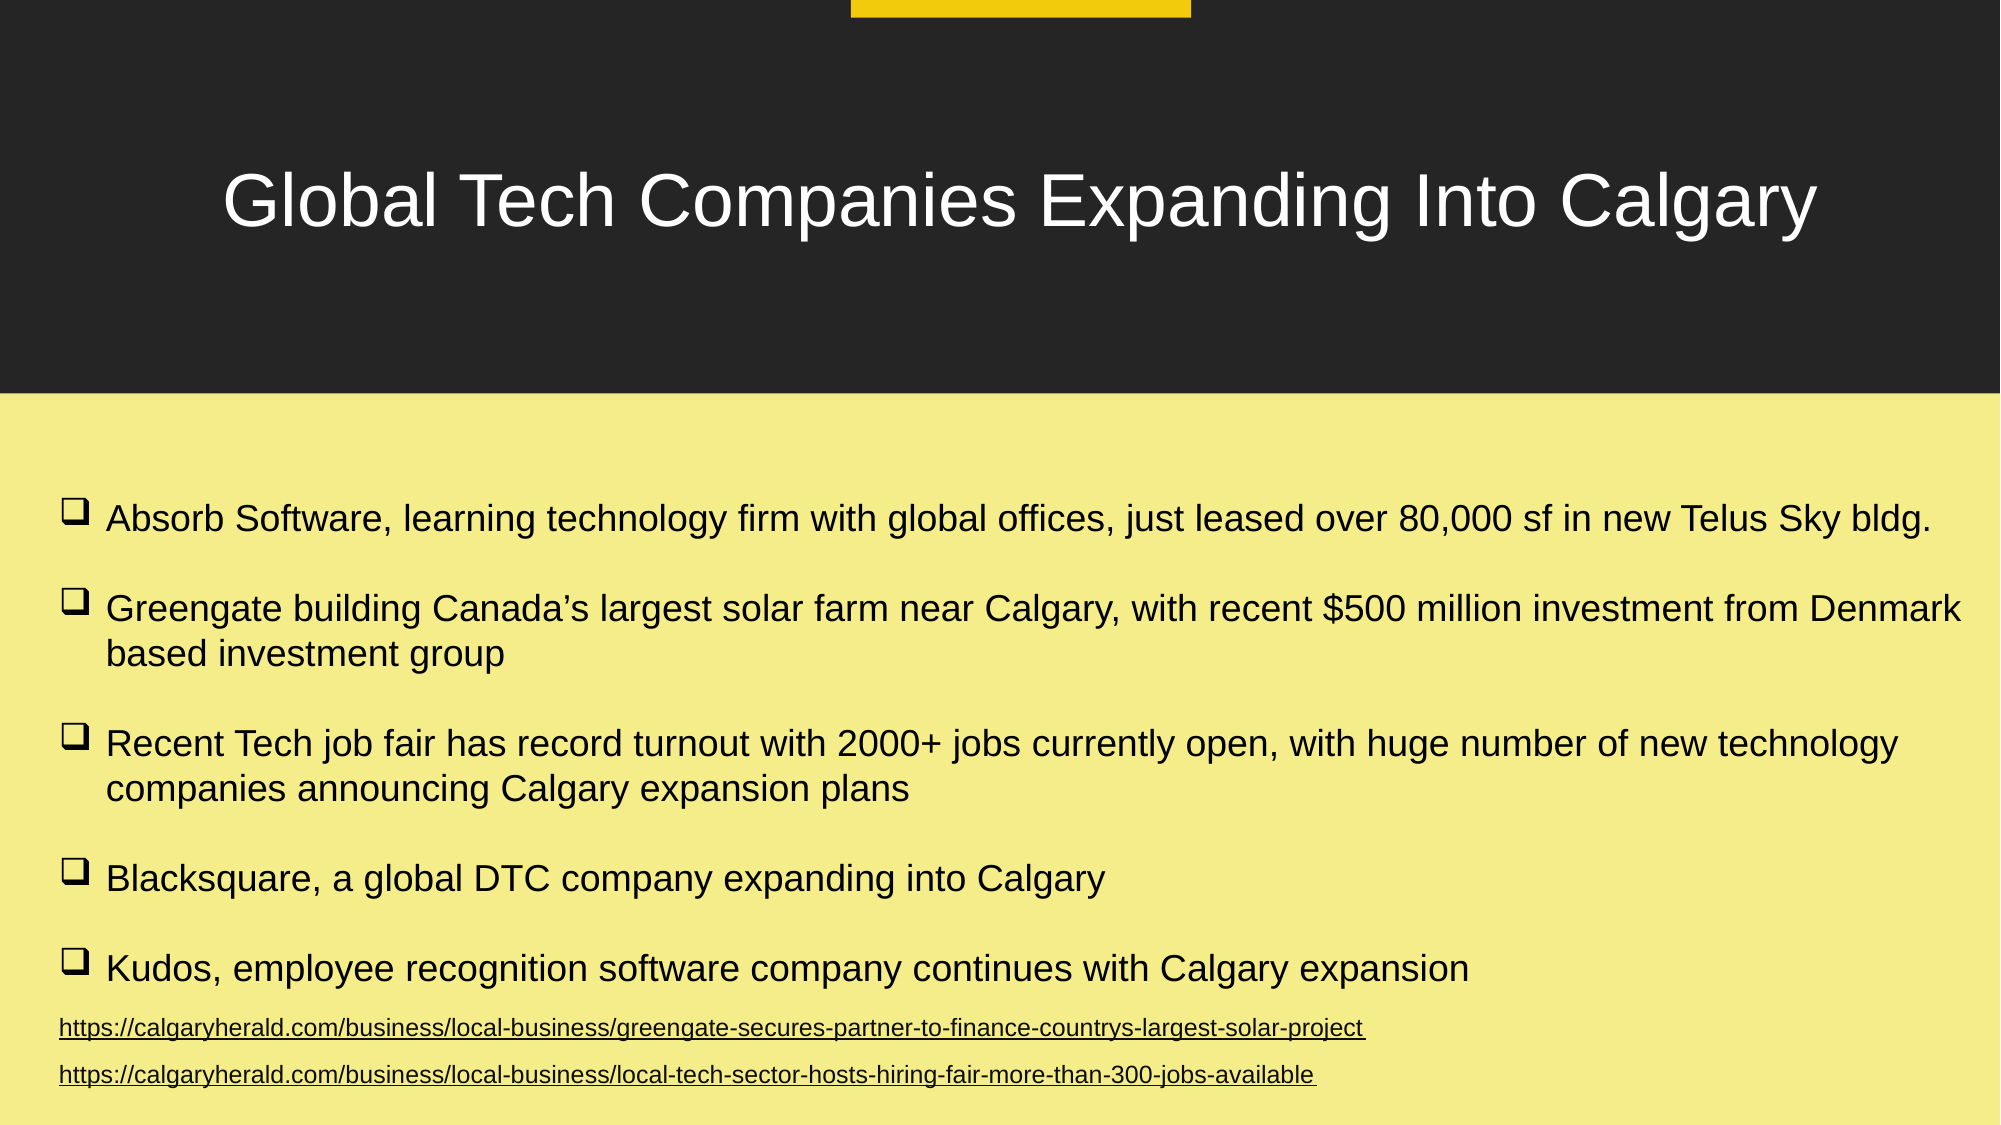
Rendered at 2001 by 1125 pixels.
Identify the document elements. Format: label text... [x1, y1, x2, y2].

text_box https://calgaryherald.com/business/local-business/greengate-secures-partner-to-finance-countrys-largest-solar-project [44, 1004, 1928, 1050]
text_box https://calgaryherald.com/business/local-business/local-tech-sector-hosts-hiring-fair-more-than-300-jobs-available [44, 1051, 1743, 1097]
text_box Absorb Software, learning technology firm with global offices, just leased over 80,000 sf in new Telus Sky bldg. Greengate building Canada’s largest solar farm near Calgary, with recent $500 million investment from Denmark based investment group Recent Tech job fair has record turnout with 2000+ jobs currently open, with huge number of new technology companies announcing Calgary expansion plans Blacksquare, a global DTC company expanding into Calgary Kudos, employee recognition software company continues with Calgary expansion [44, 486, 1984, 997]
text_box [0, 0, 2000, 394]
